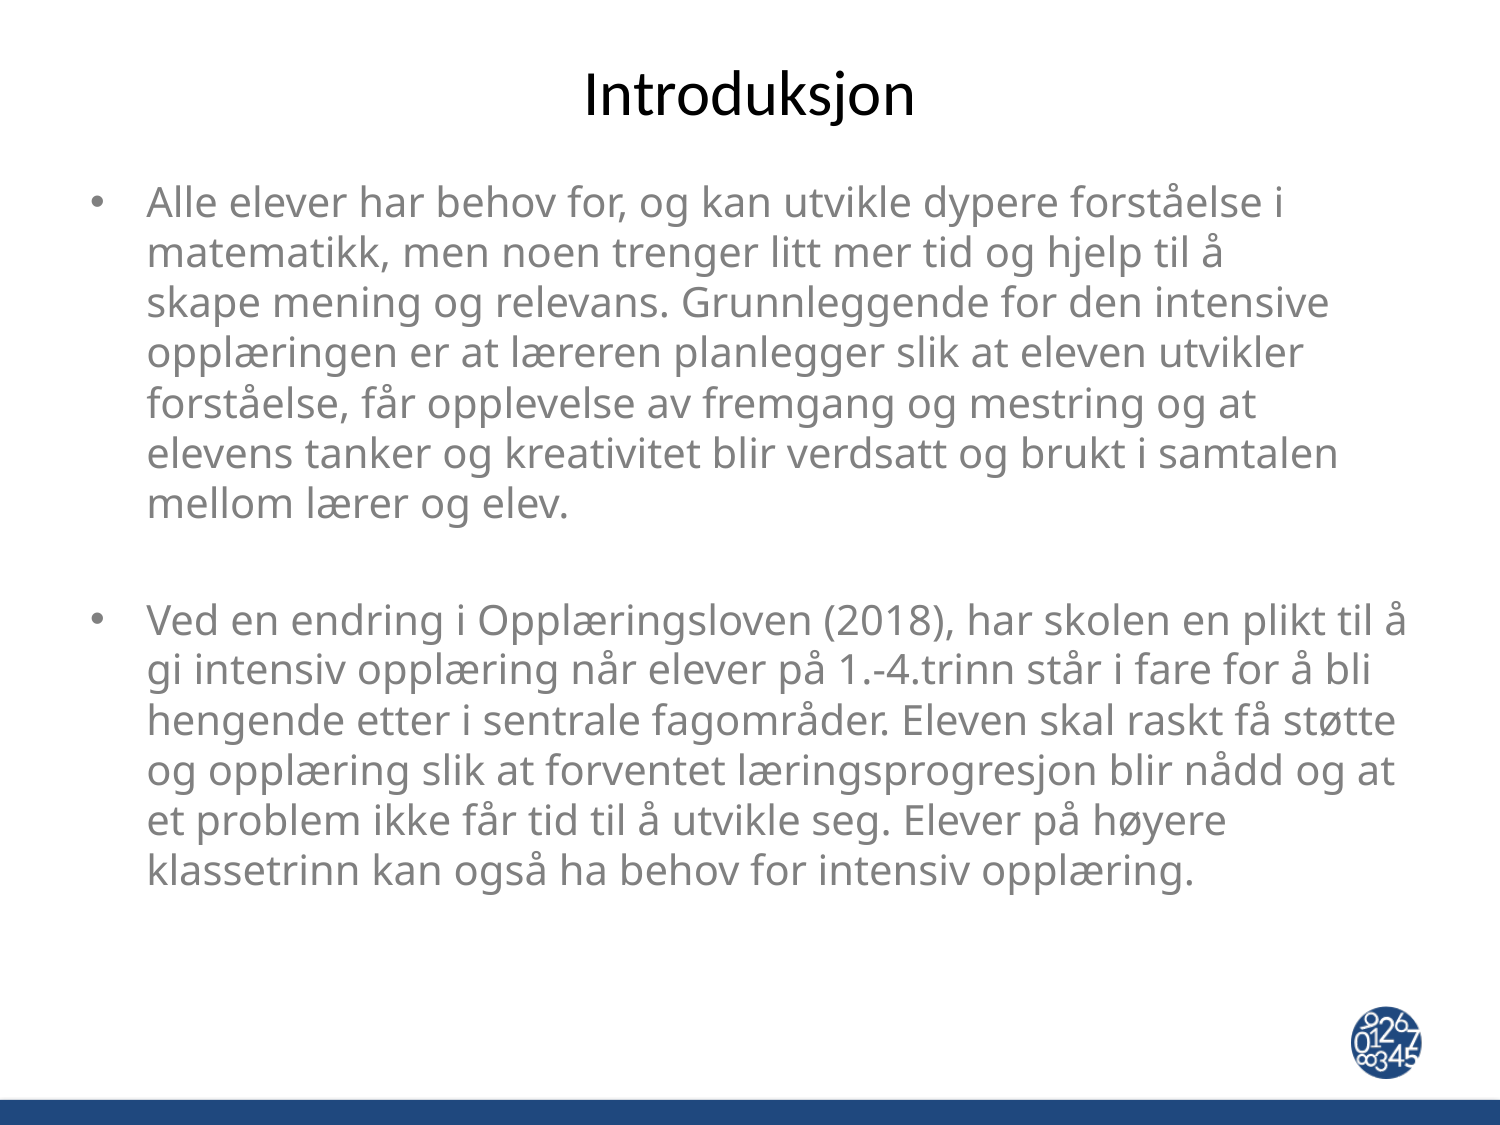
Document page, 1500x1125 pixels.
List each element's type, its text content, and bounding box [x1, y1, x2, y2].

list Alle elever har behov for, og kan utvikle dypere forståelse i matematikk, men noen trenger litt mer tid og hjelp til å skape mening og relevans. Grunnleggende for den intensive opplæringen er at læreren planlegger slik at eleven utvikler forståelse, får opplevelse av fremgang og mestring og at elevens tanker og kreativitet blir verdsatt og brukt i samtalen mellom lærer og elev. Ved en endring i Opplæringsloven (2018), har skolen en plikt til å gi intensiv opplæring når elever på 1.-4.trinn står i fare for å bli hengende etter i sentrale fagområder. Eleven skal raskt få støtte og opplæring slik at forventet læringsprogresjon blir nådd og at et problem ikke får tid til å utvikle seg. Elever på høyere klassetrinn kan også ha behov for intensiv opplæring. [75, 168, 1425, 988]
title Introduksjon [75, 42, 1425, 136]
picture [1351, 1006, 1428, 1079]
